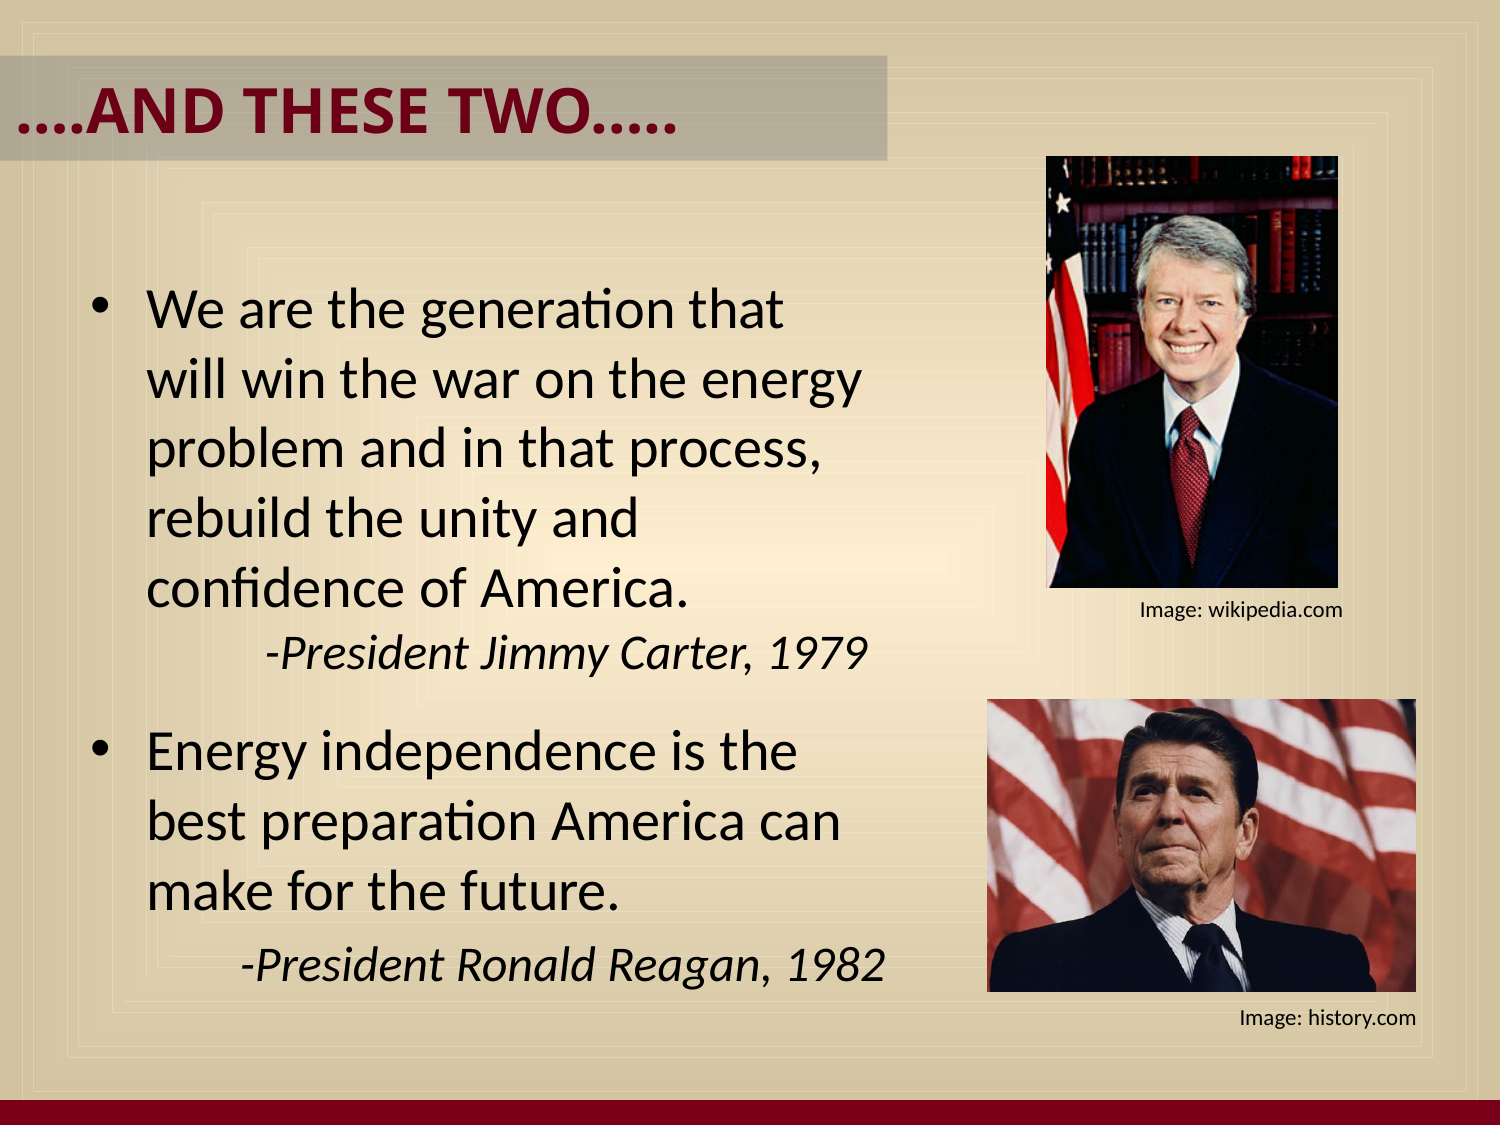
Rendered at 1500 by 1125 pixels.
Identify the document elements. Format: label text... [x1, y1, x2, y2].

text_box -President Jimmy Carter, 1979 [249, 612, 938, 688]
text_box Image: wikipedia.com [1125, 587, 1400, 630]
text_box [0, 1098, 1500, 1125]
picture [987, 699, 1416, 992]
list We are the generation that will win the war on the energy problem and in that process, rebuild the unity and confidence of America. Energy independence is the best preparation America can make for the future. [75, 262, 888, 1050]
text_box Image: history.com [1224, 994, 1450, 1037]
picture [1046, 156, 1338, 588]
text_box -President Ronald Reagan, 1982 [224, 924, 913, 999]
text_box ….And these two….. [0, 55, 888, 161]
